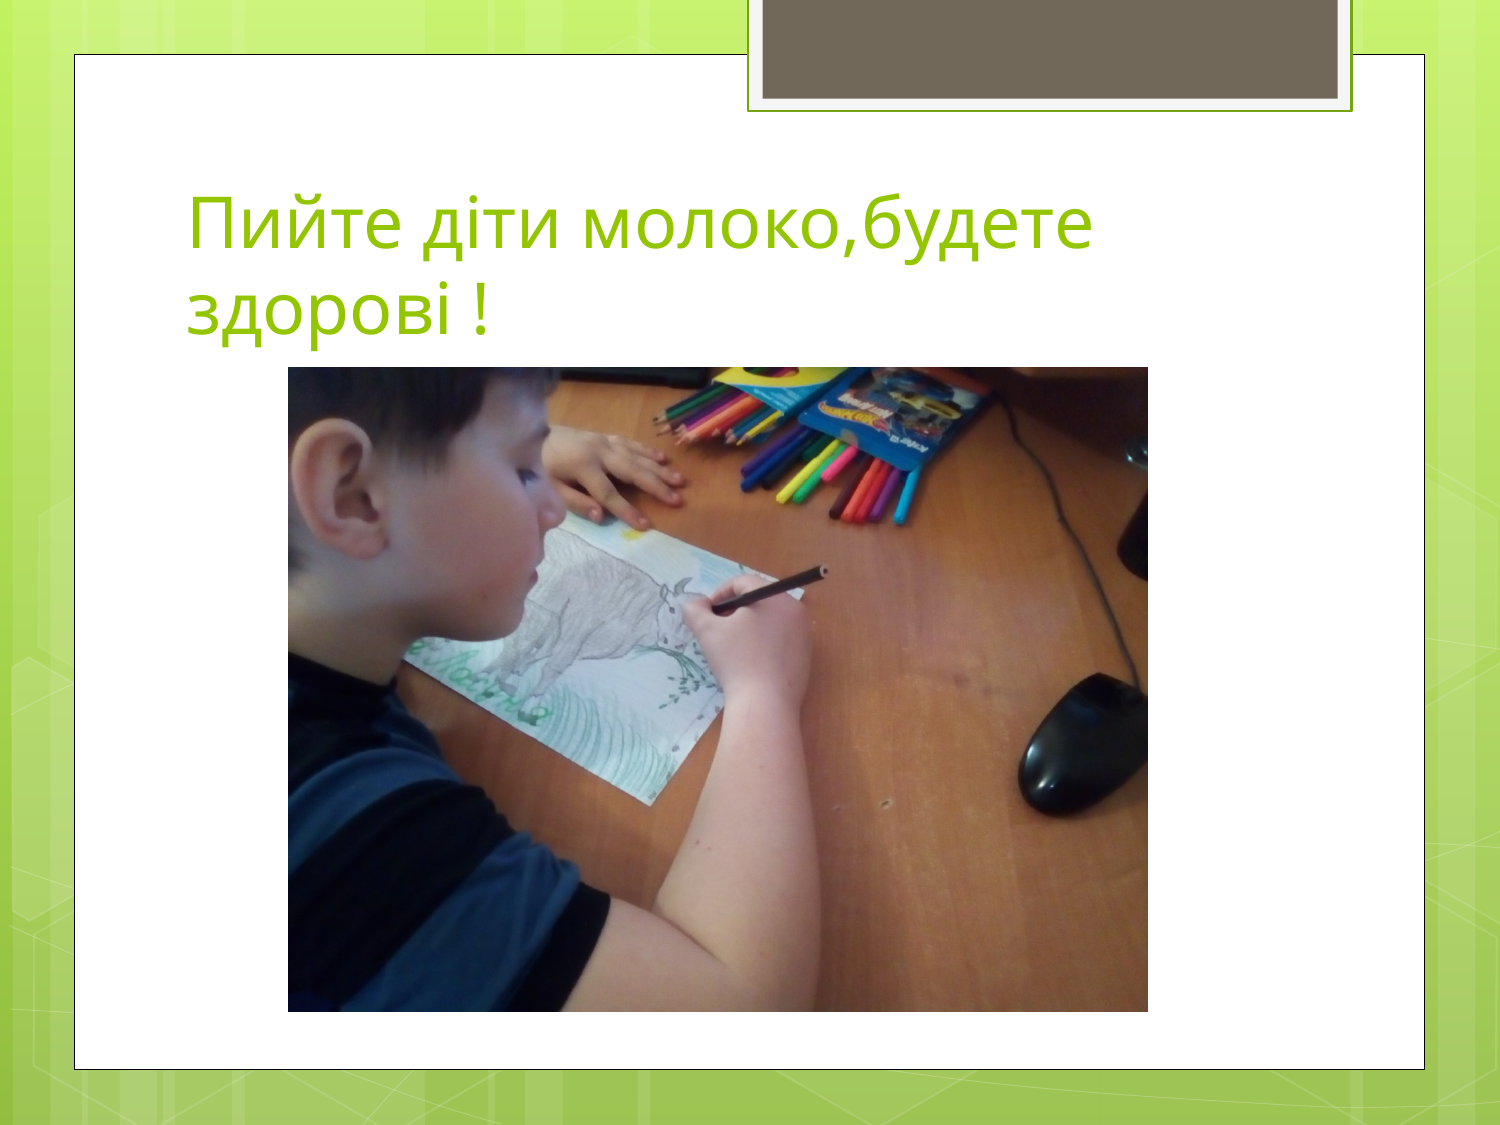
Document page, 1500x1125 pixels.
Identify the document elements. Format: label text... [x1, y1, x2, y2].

title Пийте діти молоко,будете здорові ! [171, 168, 1324, 357]
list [288, 367, 1148, 1012]
